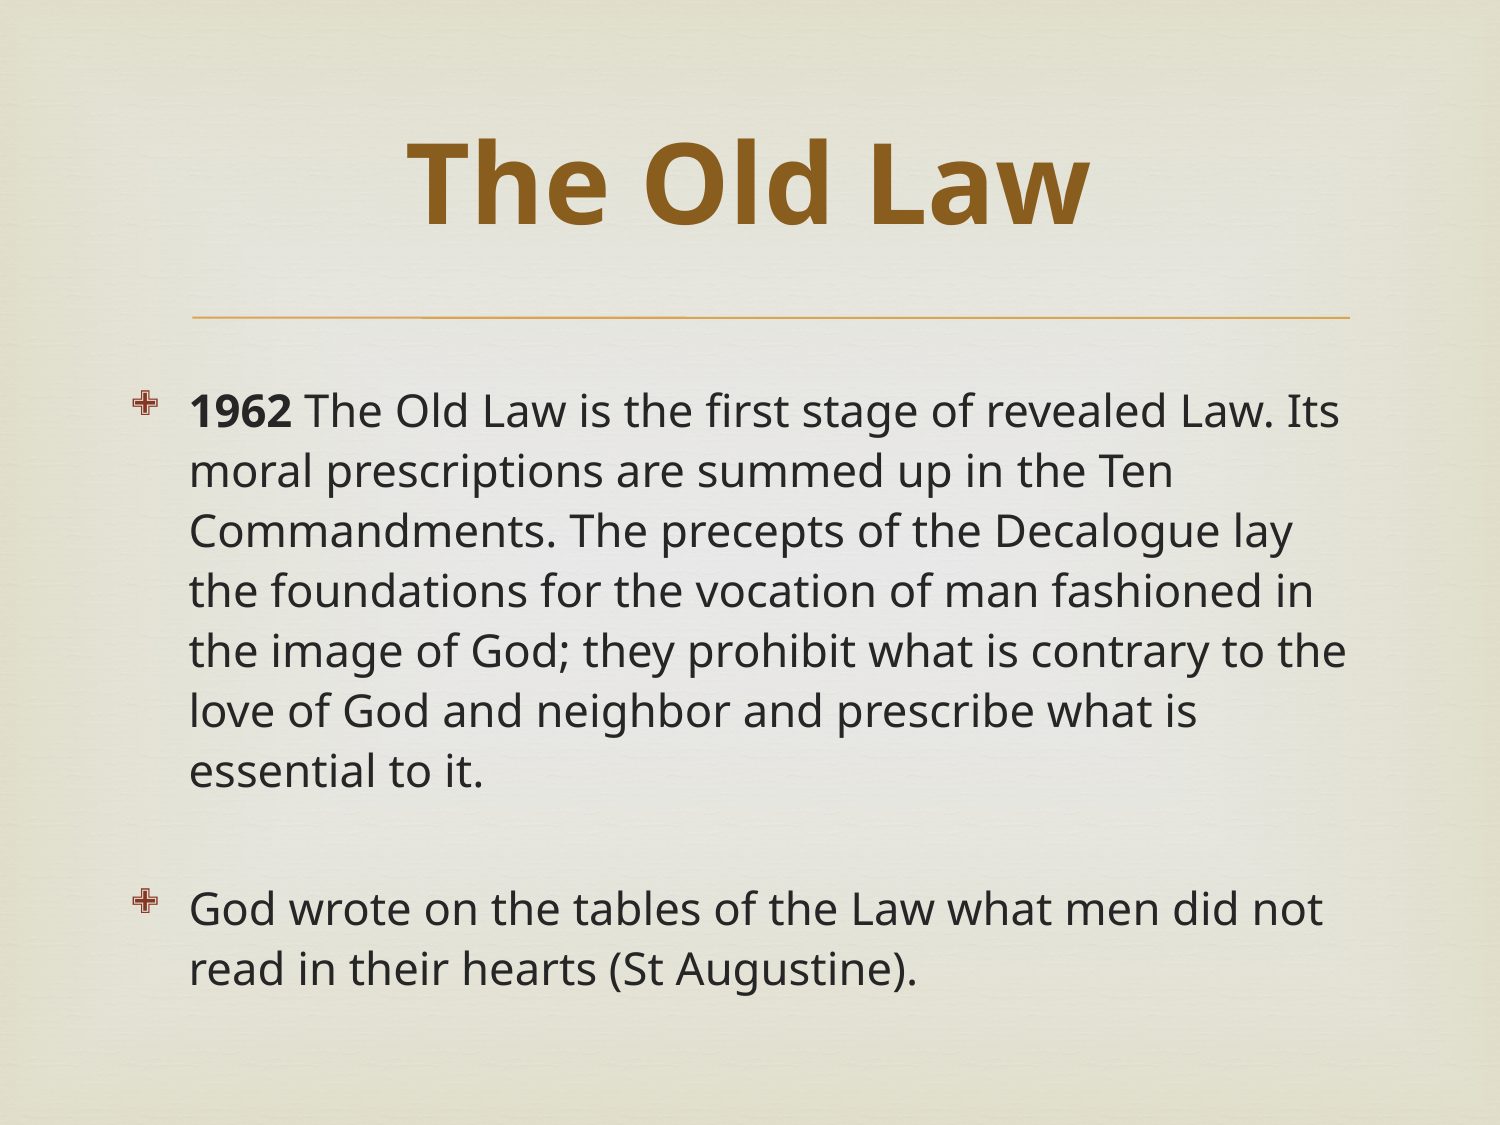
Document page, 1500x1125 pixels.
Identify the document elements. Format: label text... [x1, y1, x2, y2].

title The Old Law [112, 93, 1386, 267]
list 1962 The Old Law is the first stage of revealed Law. Its moral prescriptions are summed up in the Ten Commandments. The precepts of the Decalogue lay the foundations for the vocation of man fashioned in the image of God; they prohibit what is contrary to the love of God and neighbor and prescribe what is essential to it. God wrote on the tables of the Law what men did not read in their hearts (St Augustine). [114, 368, 1386, 1006]
